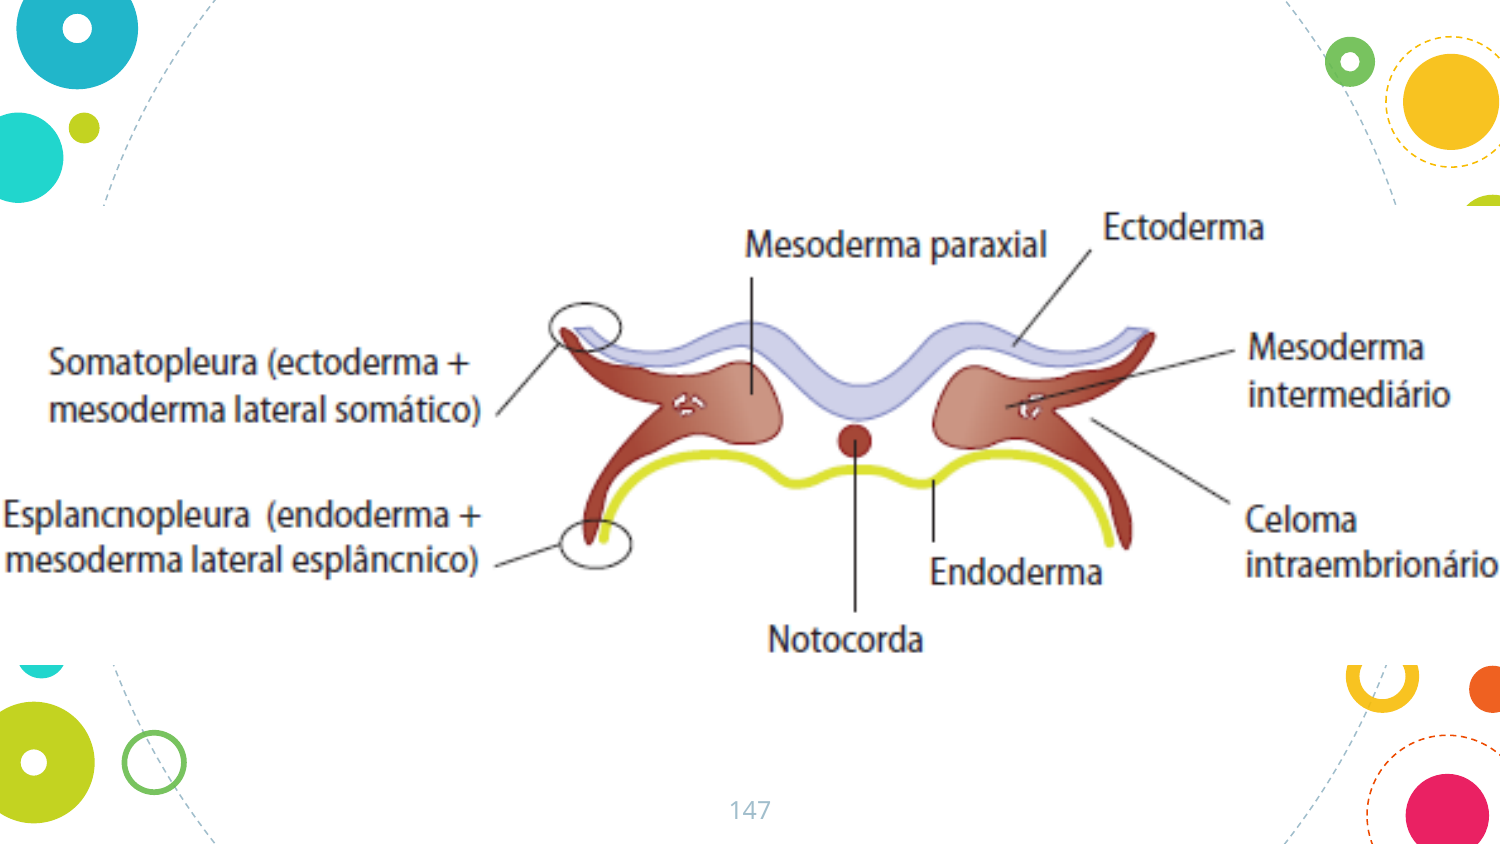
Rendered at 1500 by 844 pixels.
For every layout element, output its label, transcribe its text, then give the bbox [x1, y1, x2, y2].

picture [0, 206, 1500, 665]
slide_number 147 [711, 779, 789, 844]
